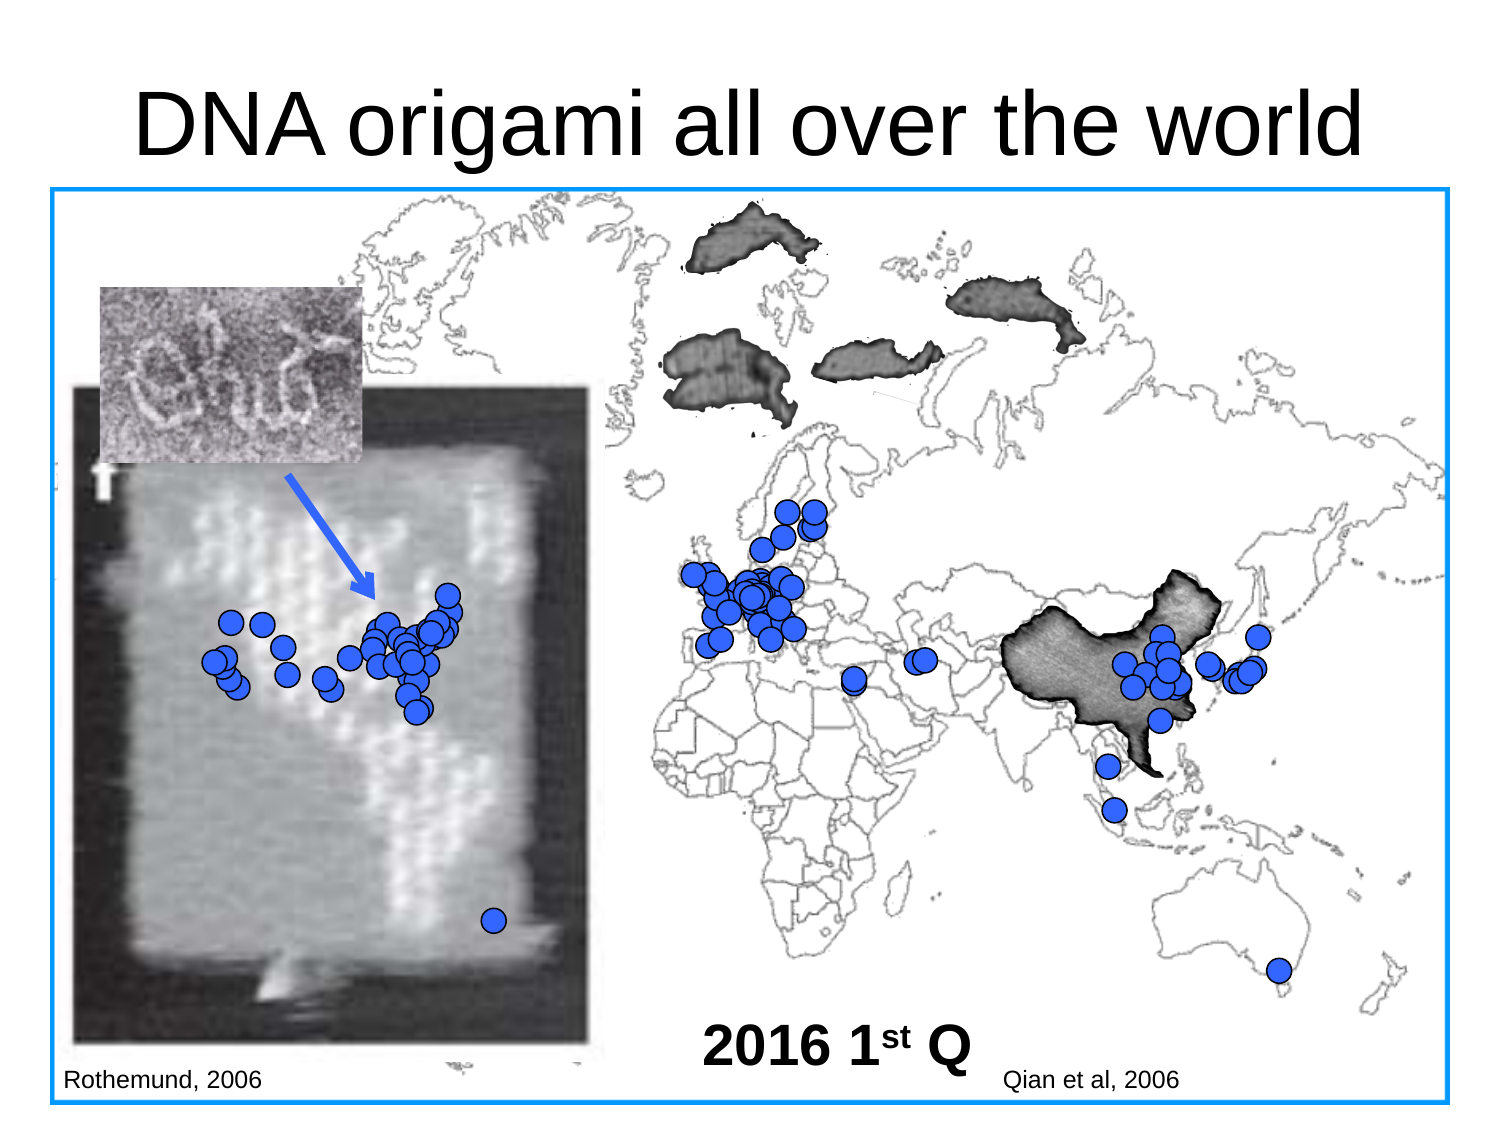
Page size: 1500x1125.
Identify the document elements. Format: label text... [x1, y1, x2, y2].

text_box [976, 555, 1256, 1102]
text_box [99, 287, 376, 601]
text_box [654, 187, 1096, 440]
title DNA origami all over the world [0, 24, 1500, 213]
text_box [47, 374, 606, 1102]
picture [49, 187, 1451, 1106]
